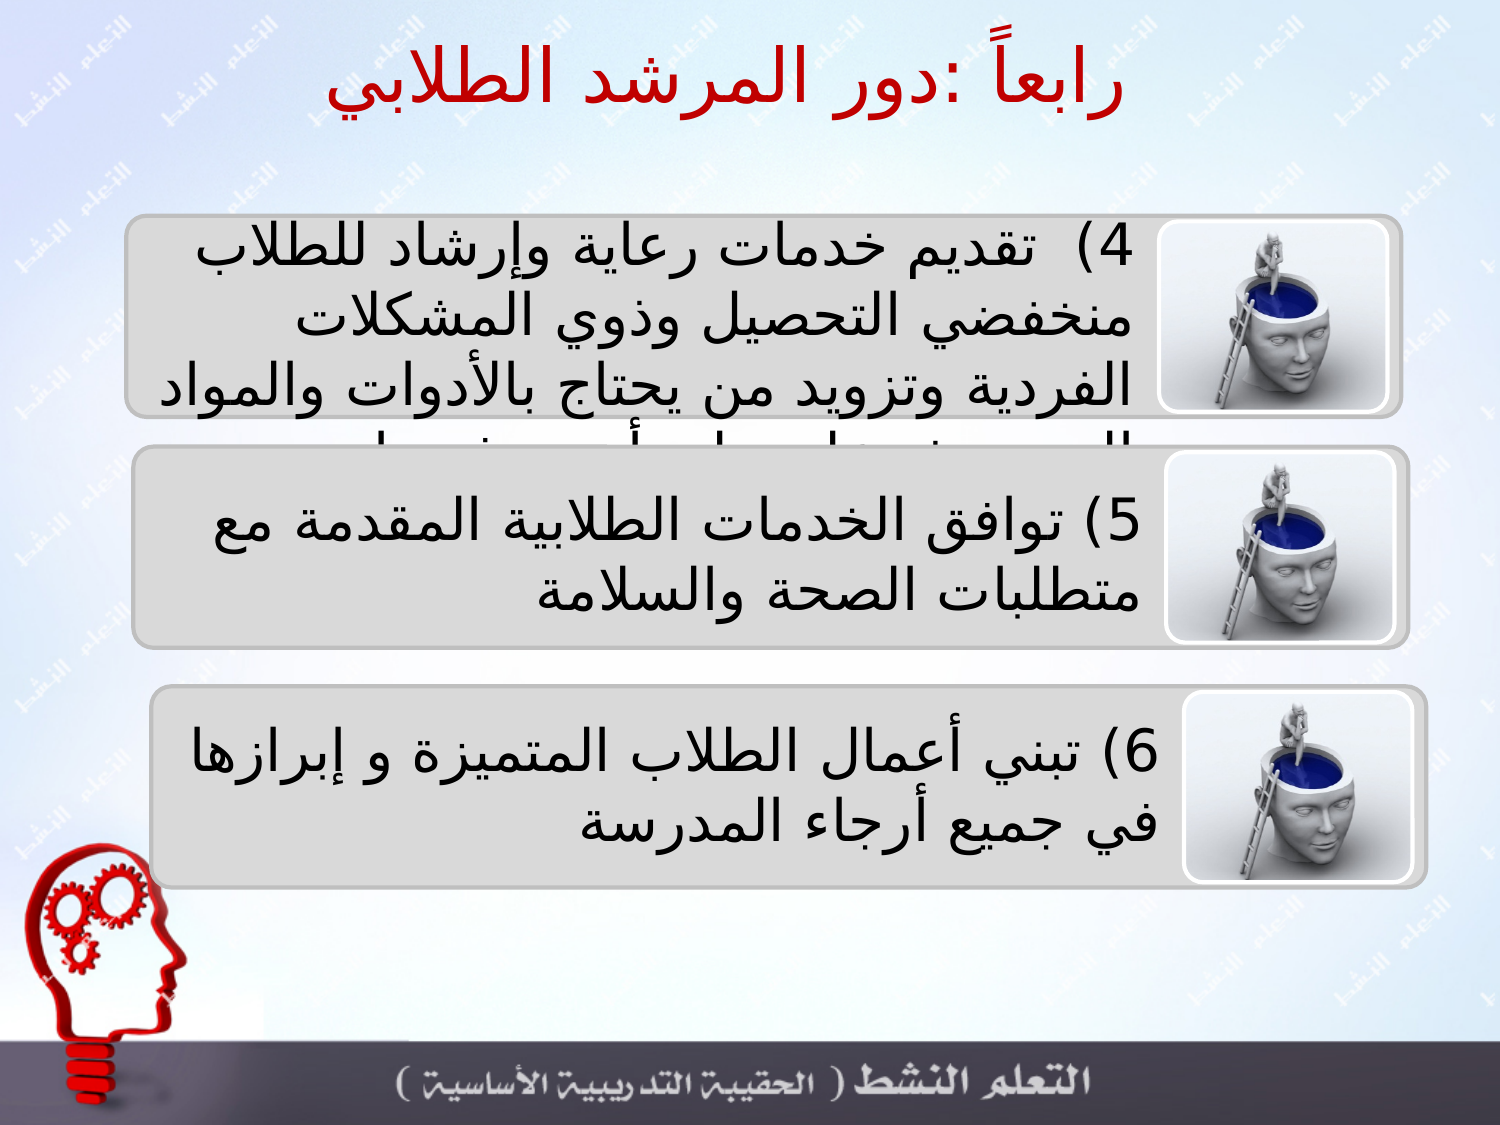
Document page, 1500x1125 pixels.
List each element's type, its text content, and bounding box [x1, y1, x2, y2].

text_box [1150, 213, 1404, 420]
text_box [149, 684, 1429, 890]
text_box 4) تقديم خدمات رعاية وإرشاد للطلاب منخفضي التحصيل وذوي المشكلات الفردية وتزويد من يحتاج بالأدوات والمواد التي يتعذر على ولي أمر توفيرها [125, 199, 1150, 495]
text_box 5) توافق الخدمات الطلابية المقدمة مع متطلبات الصحة والسلامة [133, 474, 1158, 630]
picture [0, 0, 1500, 1125]
text_box رابعاً :دور المرشد الطلابي [139, 20, 1313, 126]
text_box [1181, 689, 1415, 885]
text_box [131, 444, 1411, 650]
text_box [1156, 219, 1390, 414]
text_box [1164, 450, 1397, 645]
text_box 6) تبني أعمال الطلاب المتميزة و إبرازها في جميع أرجاء المدرسة [151, 705, 1176, 861]
